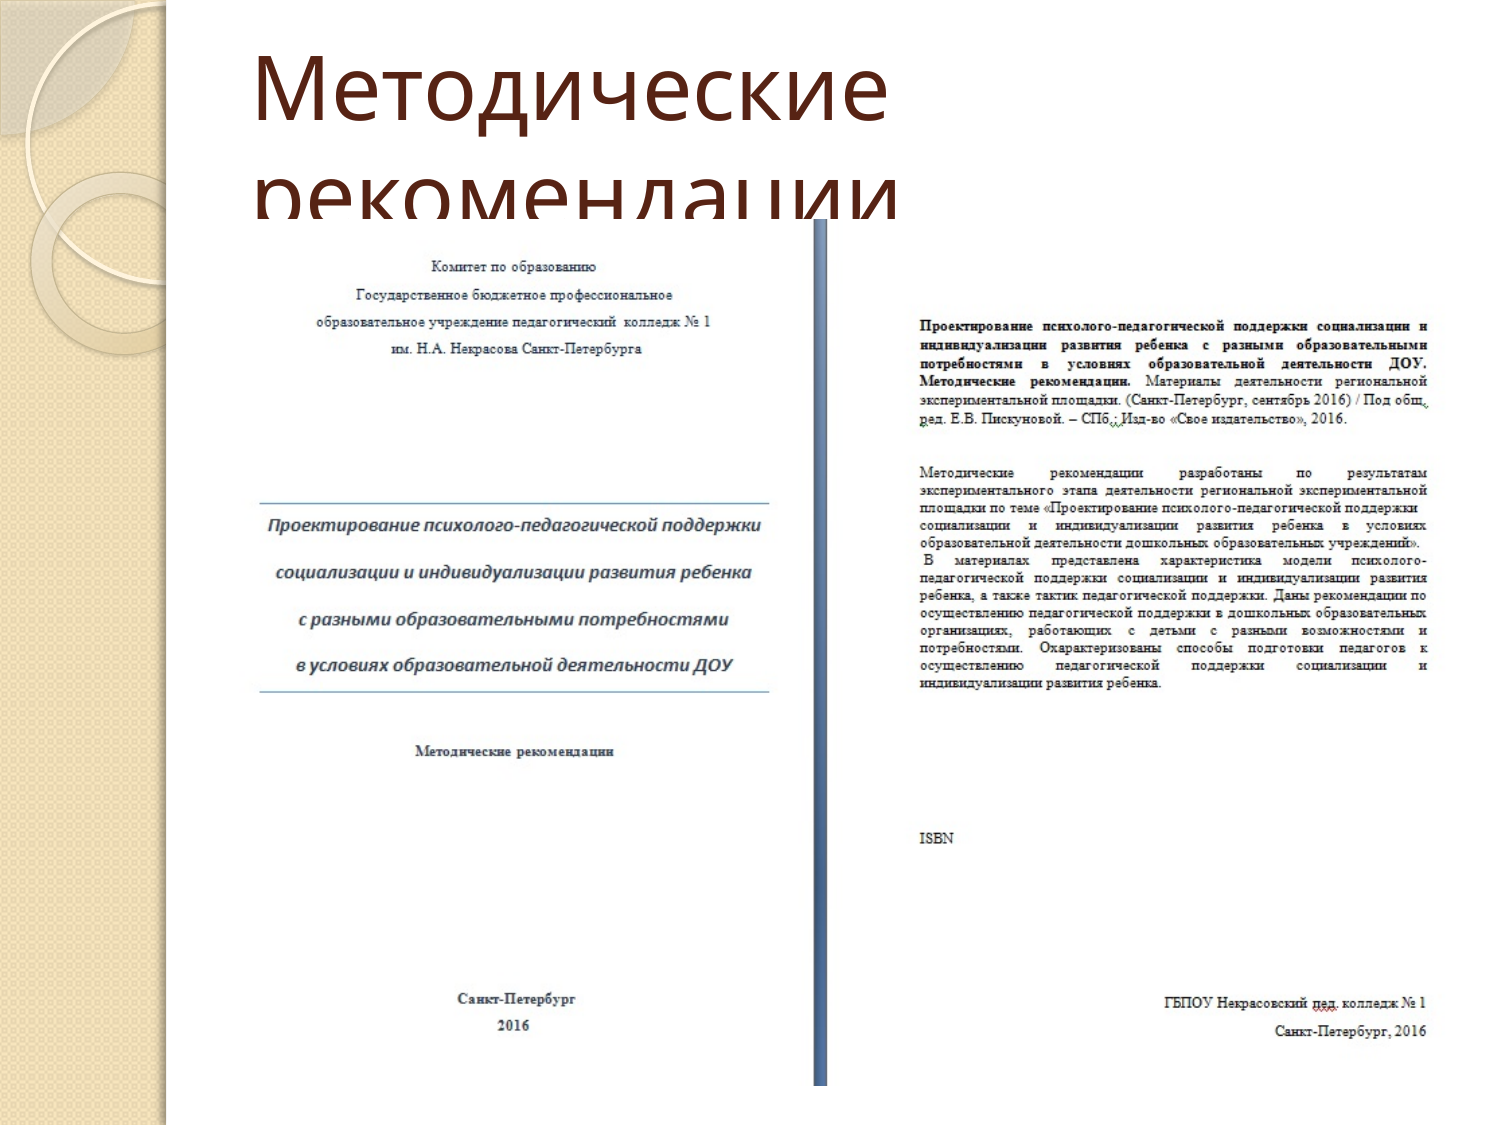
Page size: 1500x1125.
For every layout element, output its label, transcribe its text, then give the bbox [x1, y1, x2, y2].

picture [218, 219, 1454, 1086]
title Методические рекомендации [235, 45, 1466, 233]
